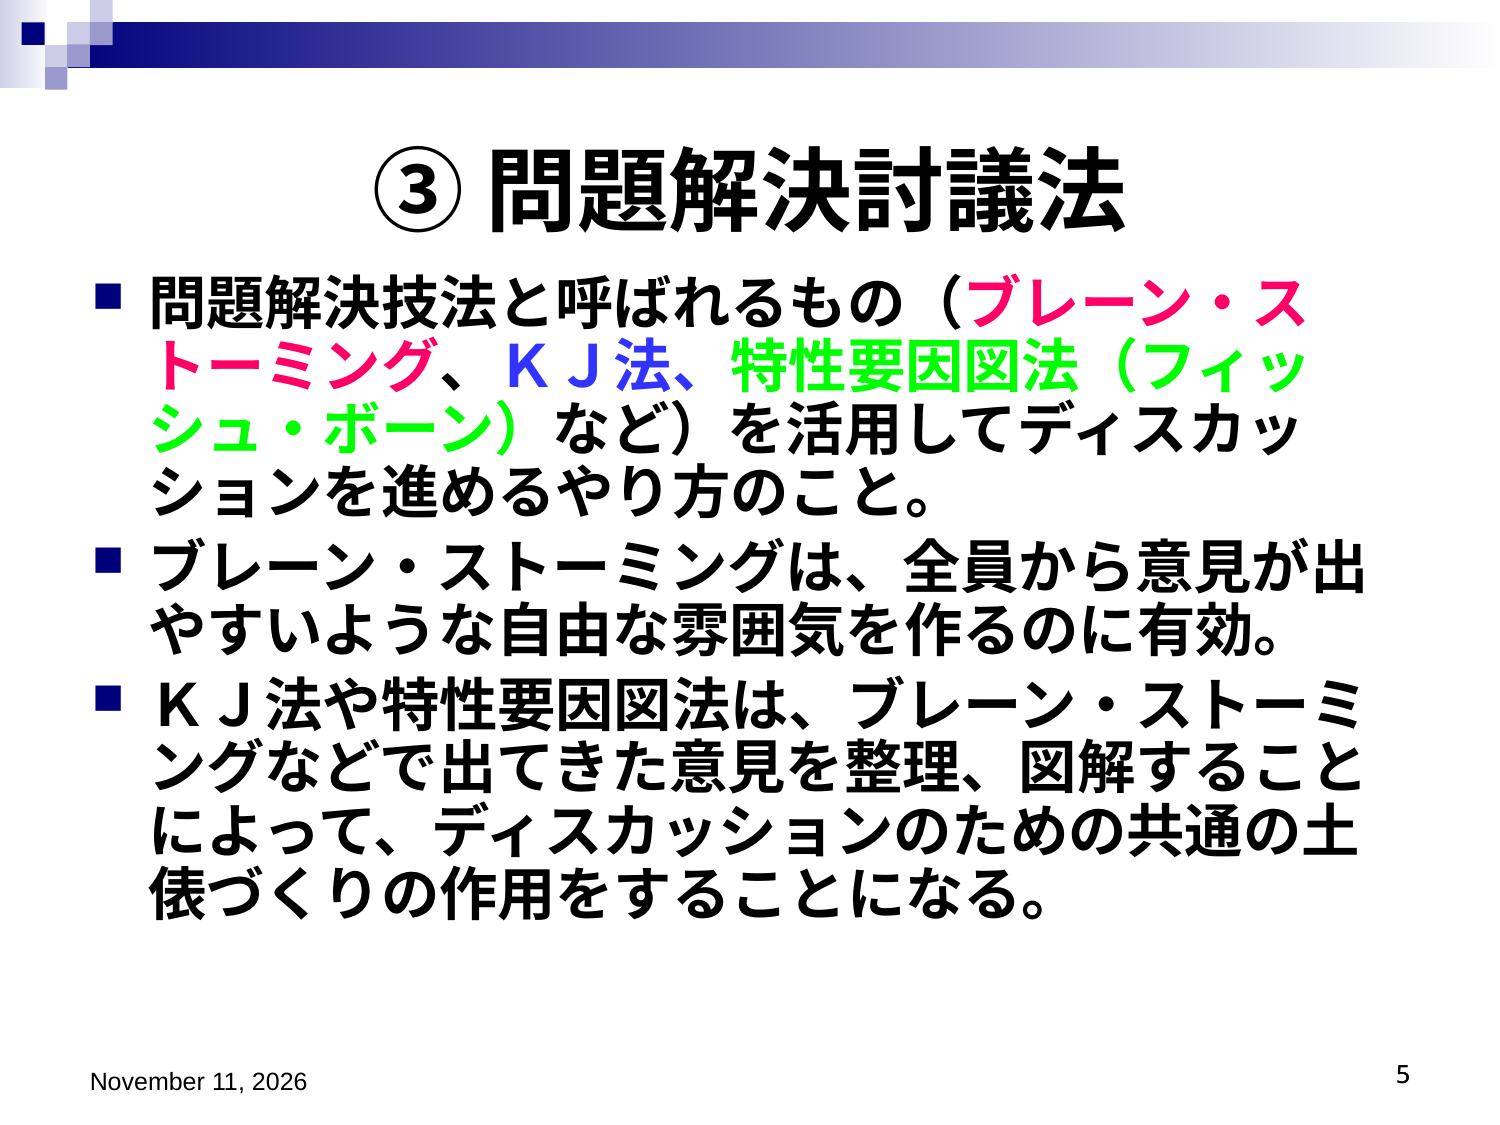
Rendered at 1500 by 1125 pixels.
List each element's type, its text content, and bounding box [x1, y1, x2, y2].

title ③問題解決討議法 [75, 75, 1425, 300]
text_box 5 [1074, 1024, 1425, 1100]
text_box 平成27年9月27日 [75, 1024, 425, 1103]
list 問題解決技法と呼ばれるもの（ブレーン・ストーミング、ＫＪ法、特性要因図法（フィッシュ・ボーン）など）を活用してディスカッションを進めるやり方のこと。 ブレーン・ストーミングは、全員から意見が出やすいような自由な雰囲気を作るのに有効。 ＫＪ法や特性要因図法は、ブレーン・ストーミングなどで出てきた意見を整理、図解することによって、ディスカッションのための共通の土俵づくりの作用をすることになる。 [76, 267, 1427, 976]
